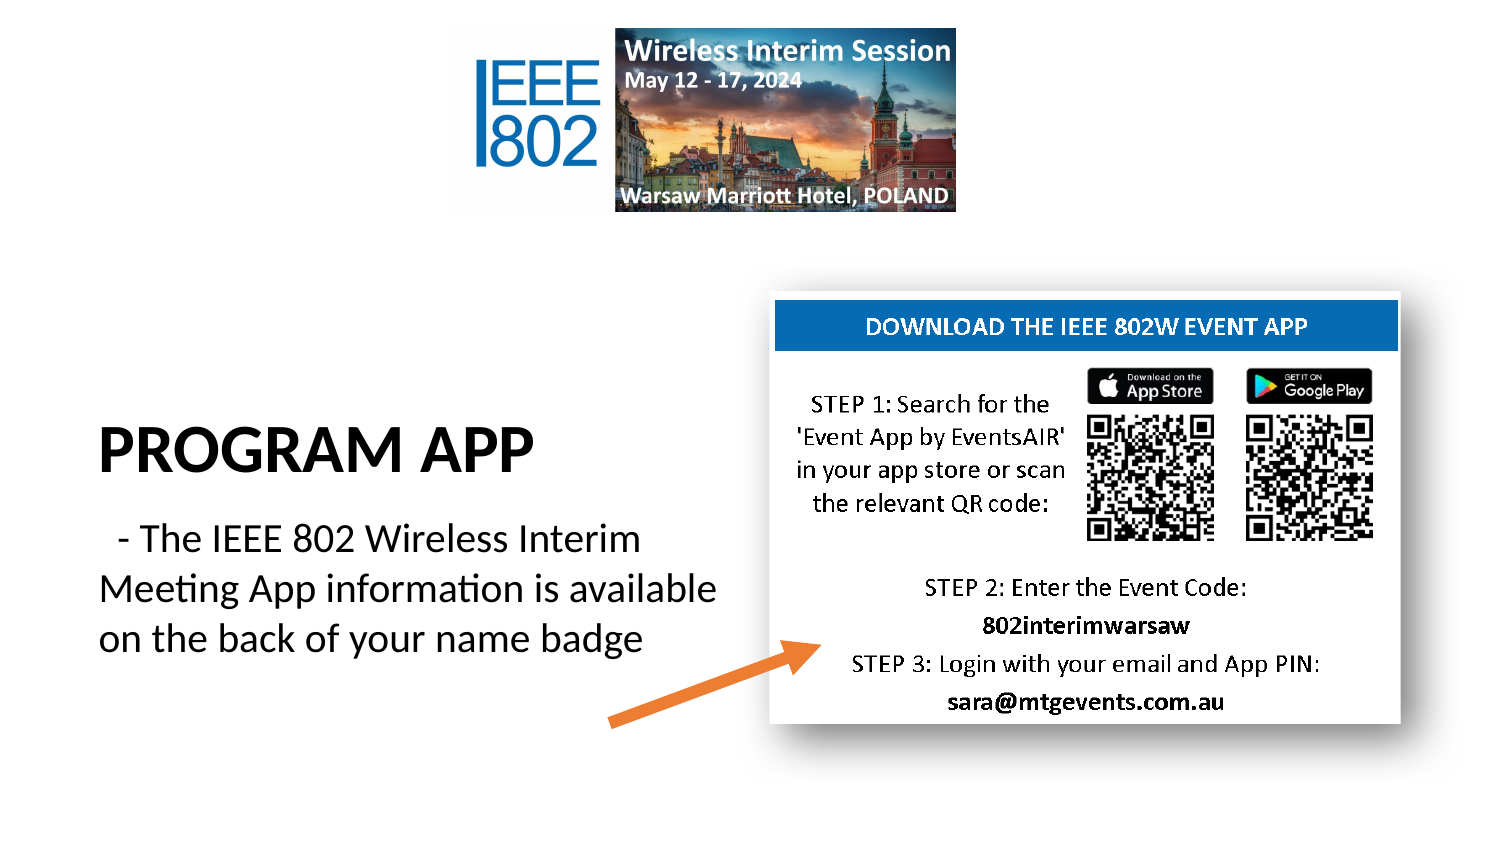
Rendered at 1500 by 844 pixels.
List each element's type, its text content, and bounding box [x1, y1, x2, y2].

picture [447, 28, 956, 212]
title PROGRAM APP - The IEEE 802 Wireless Interim Meeting App information is available on the back of your name badge [83, 243, 750, 676]
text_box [609, 644, 822, 724]
picture [769, 291, 1401, 724]
